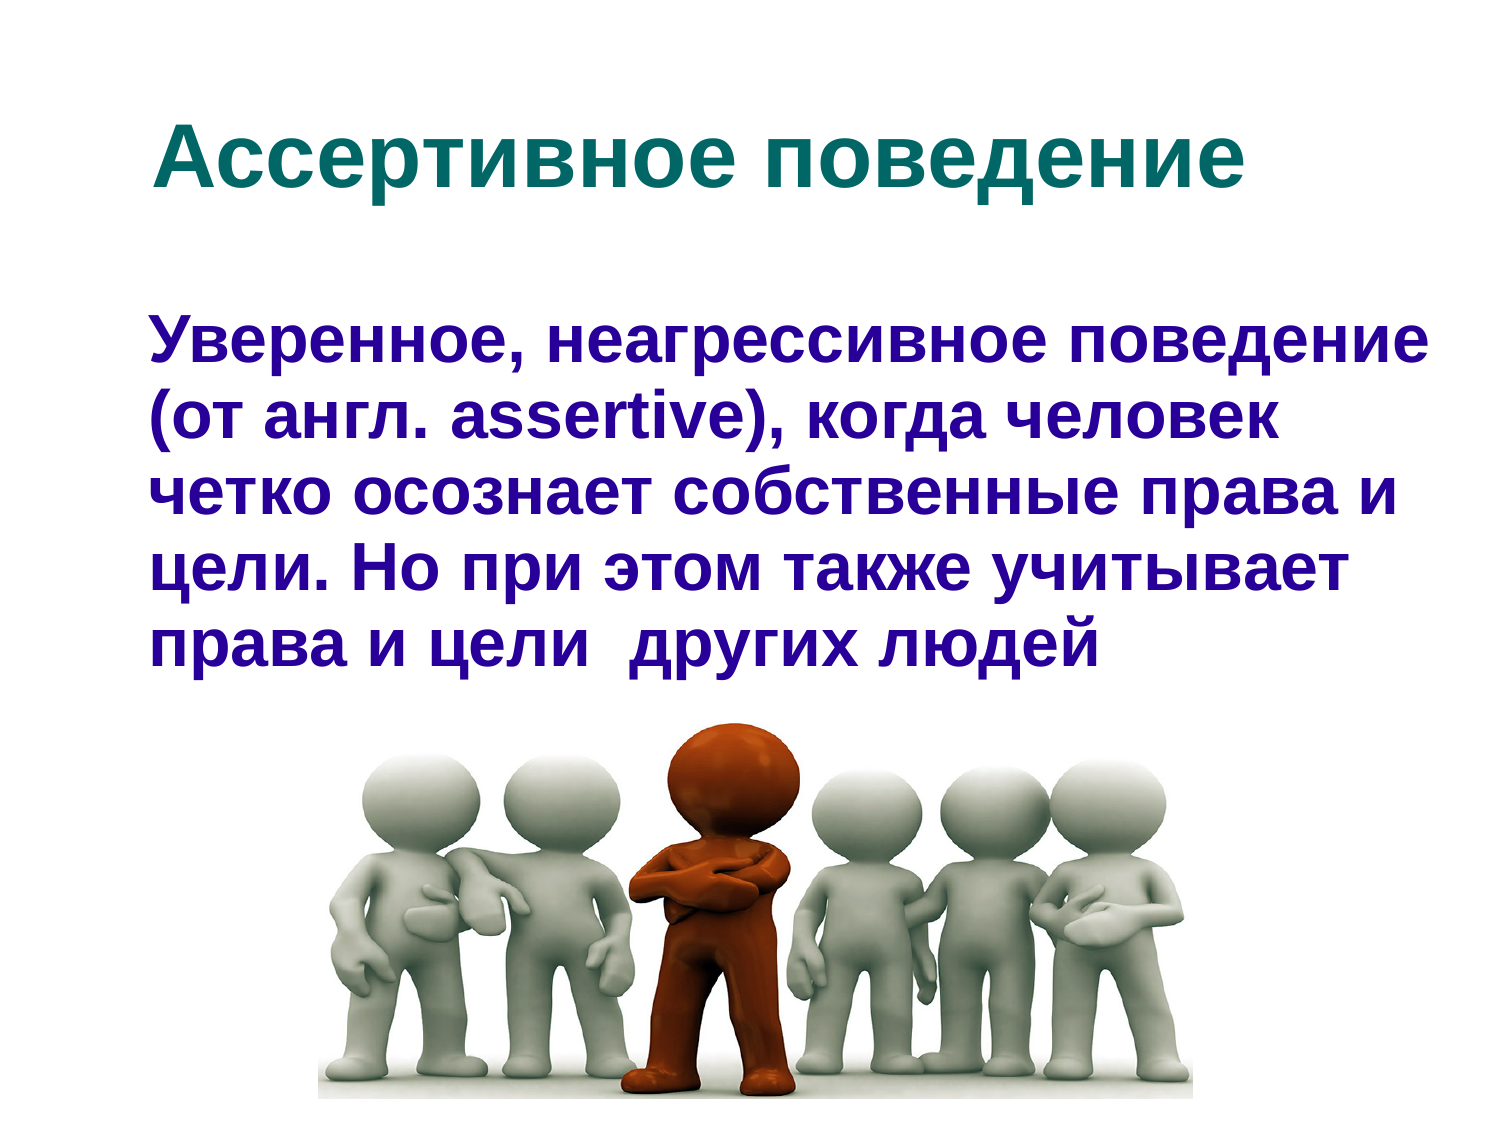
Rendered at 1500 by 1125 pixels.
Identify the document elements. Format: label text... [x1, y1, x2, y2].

picture [318, 720, 1194, 1099]
text_box Ассертивное поведение [136, 53, 1413, 215]
text_box Уверенное, неагрессивное поведение (от англ. assertive), когда человек четко осознает собственные права и цели. Но при этом также учитывает права и цели других людей [133, 294, 1487, 670]
